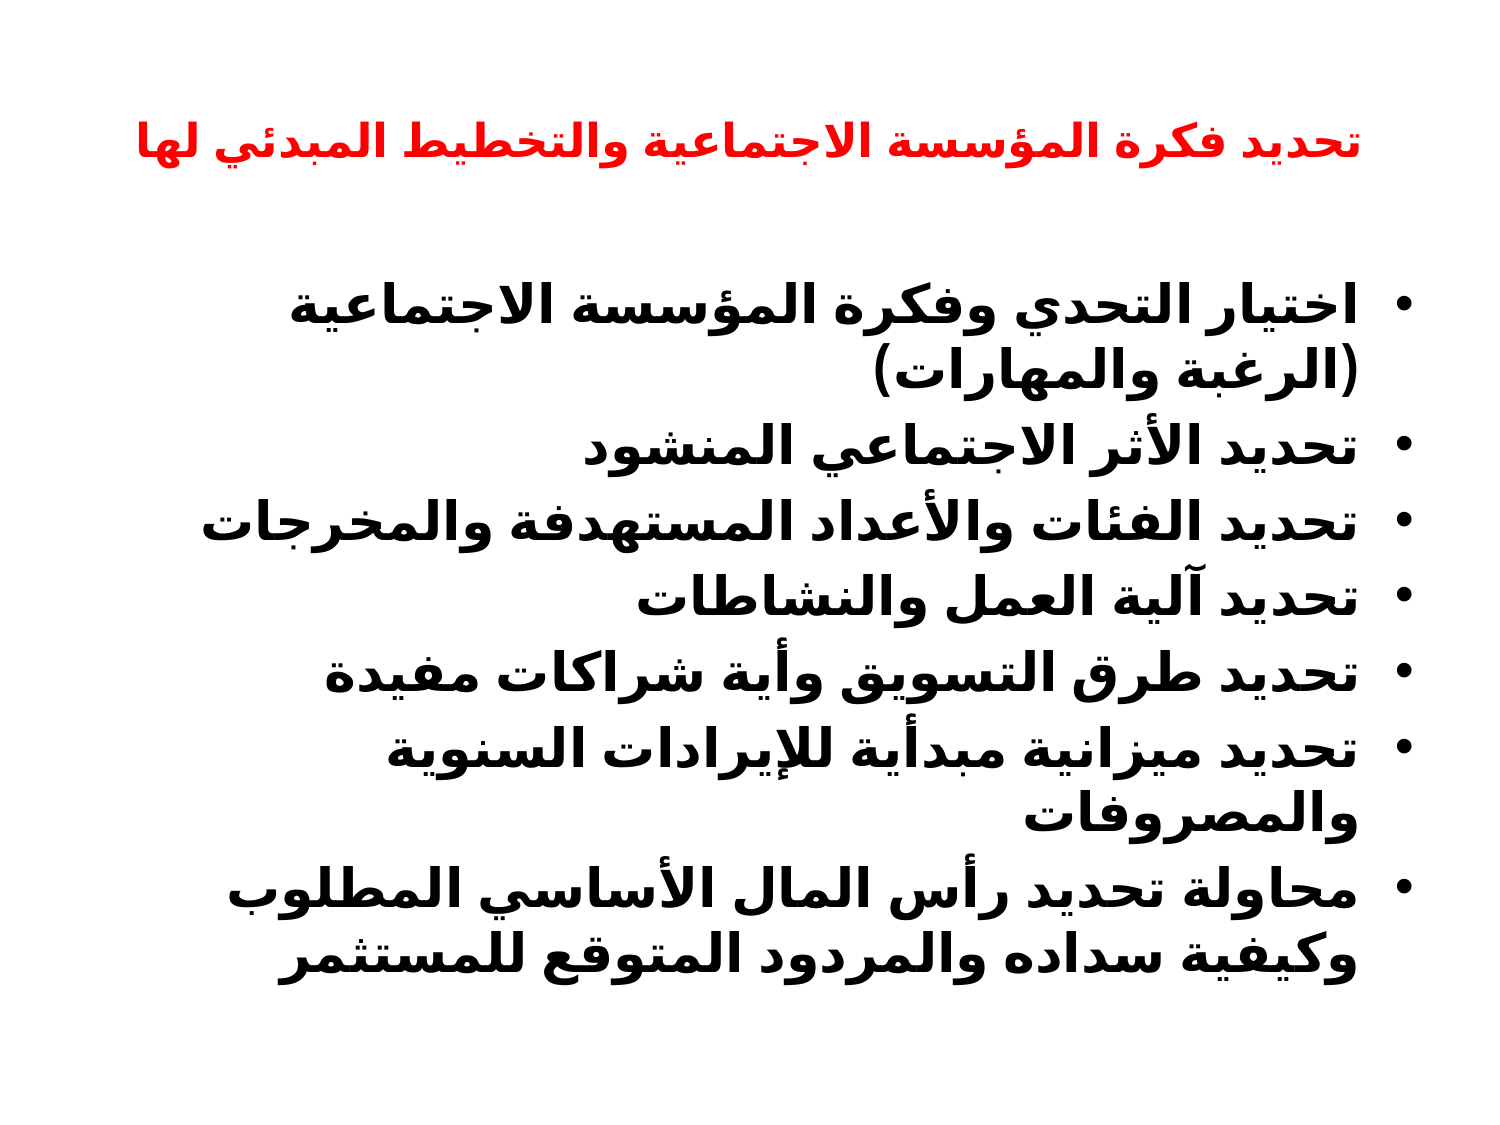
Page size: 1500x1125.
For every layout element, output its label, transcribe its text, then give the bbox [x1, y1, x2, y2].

list اختيار التحدي وفكرة المؤسسة الاجتماعية (الرغبة والمهارات) تحديد الأثر الاجتماعي المنشود تحديد الفئات والأعداد المستهدفة والمخرجات تحديد آلية العمل والنشاطات تحديد طرق التسويق وأية شراكات مفيدة تحديد ميزانية مبدأية للإيرادات السنوية والمصروفات محاولة تحديد رأس المال الأساسي المطلوب وكيفية سداده والمردود المتوقع للمستثمر [75, 262, 1425, 1005]
title تحديد فكرة المؤسسة الاجتماعية والتخطيط المبدئي لها [75, 45, 1425, 233]
